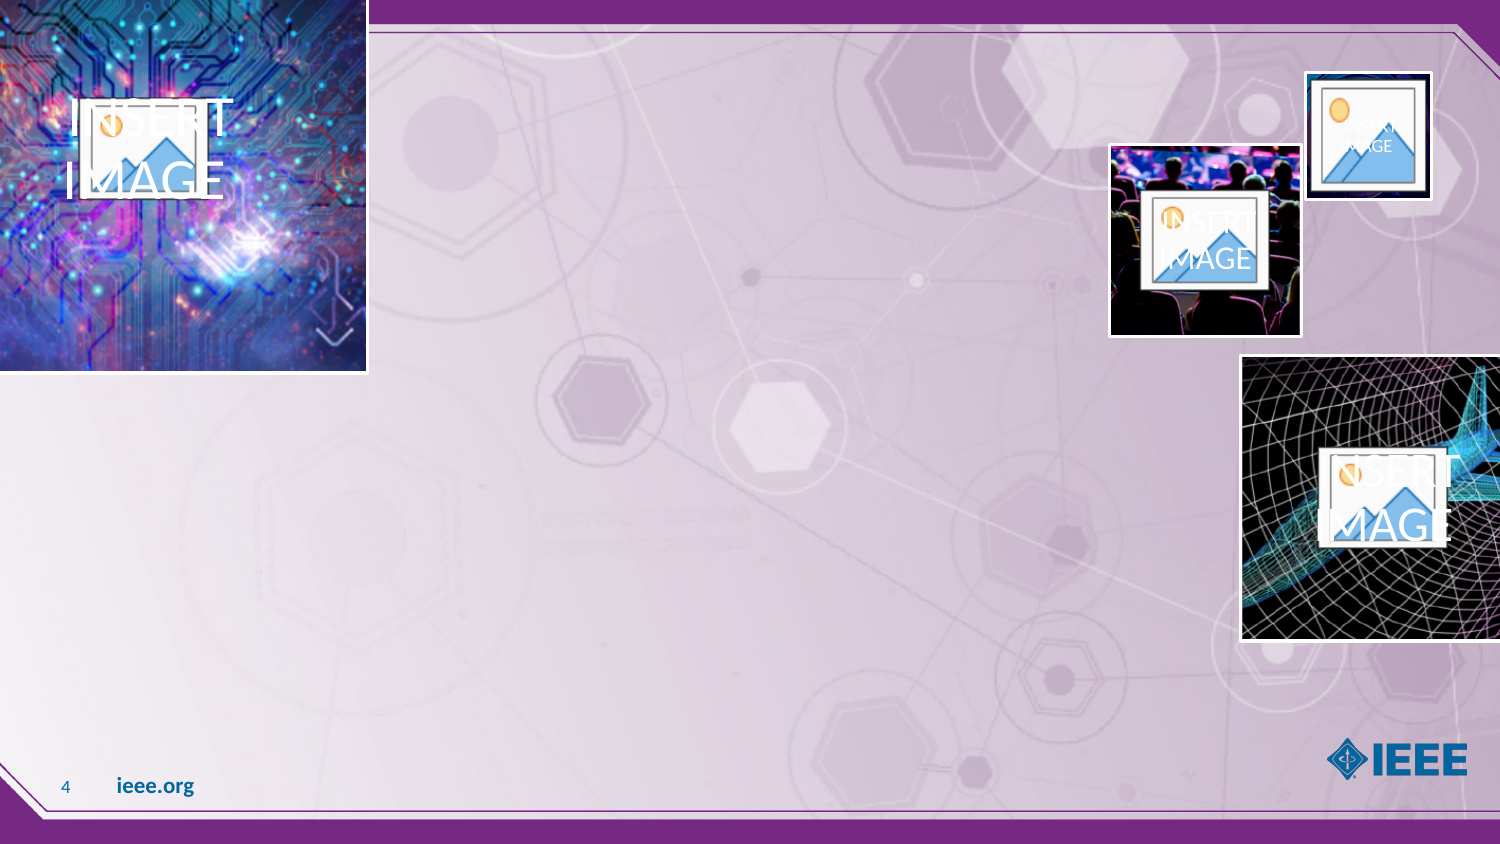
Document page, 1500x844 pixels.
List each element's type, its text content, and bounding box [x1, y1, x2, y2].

picture [1242, 357, 1500, 640]
picture [0, 0, 1500, 844]
picture [0, 0, 367, 372]
slide_number 4 [46, 763, 127, 809]
